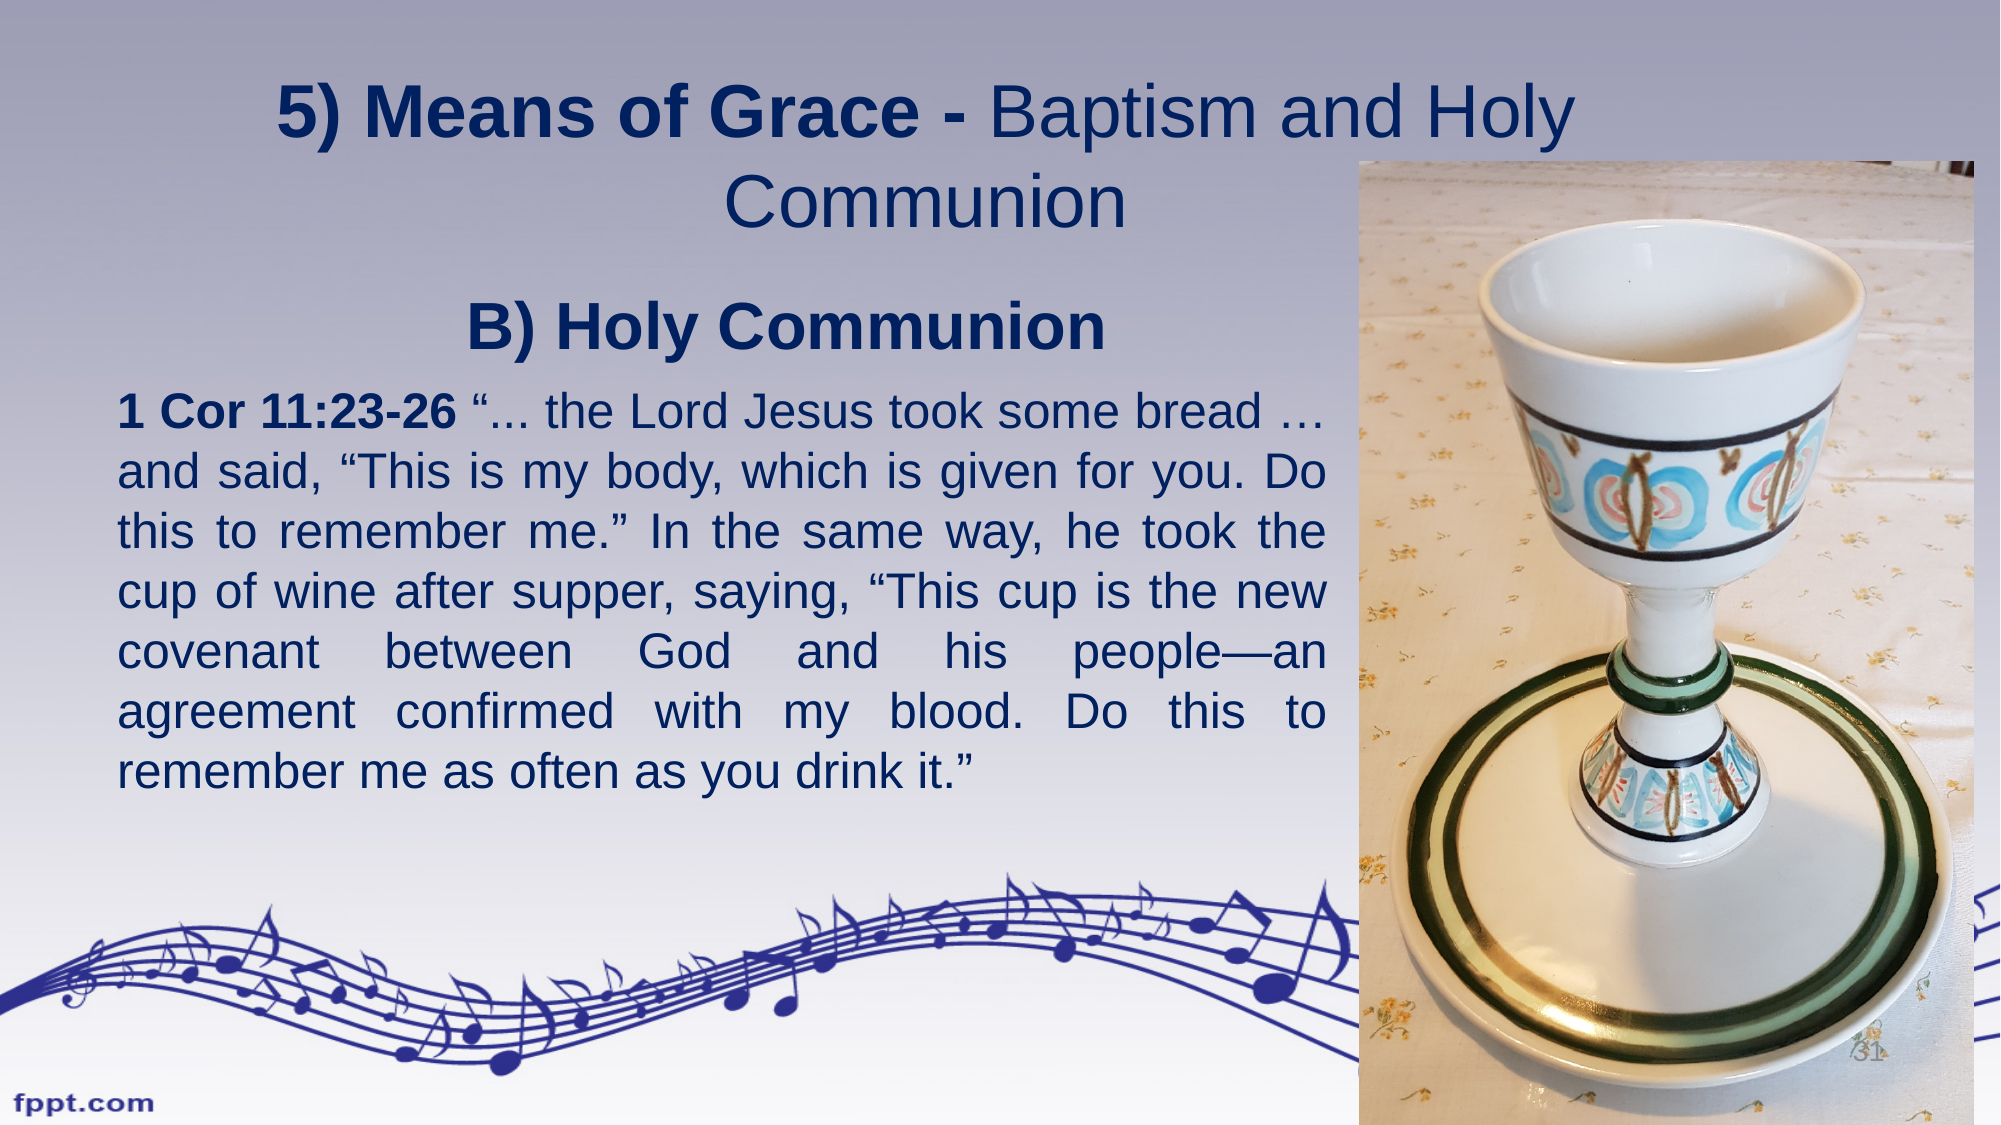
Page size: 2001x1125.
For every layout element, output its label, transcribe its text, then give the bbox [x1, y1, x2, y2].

text_box 1 Cor 11:23-26 “... the Lord Jesus took some bread …and said, “This is my body, which is given for you. Do this to remember me.” In the same way, he took the cup of wine after supper, saying, “This cup is the new covenant between God and his people—an agreement confirmed with my blood. Do this to remember me as often as you drink it.” [102, 370, 1343, 806]
text_box [286, 991, 1037, 1052]
text_box 5) Means of Grace - Baptism and Holy Communion [243, 55, 1609, 251]
text_box B) Holy Communion [301, 275, 1178, 370]
picture [0, 0, 2001, 1125]
